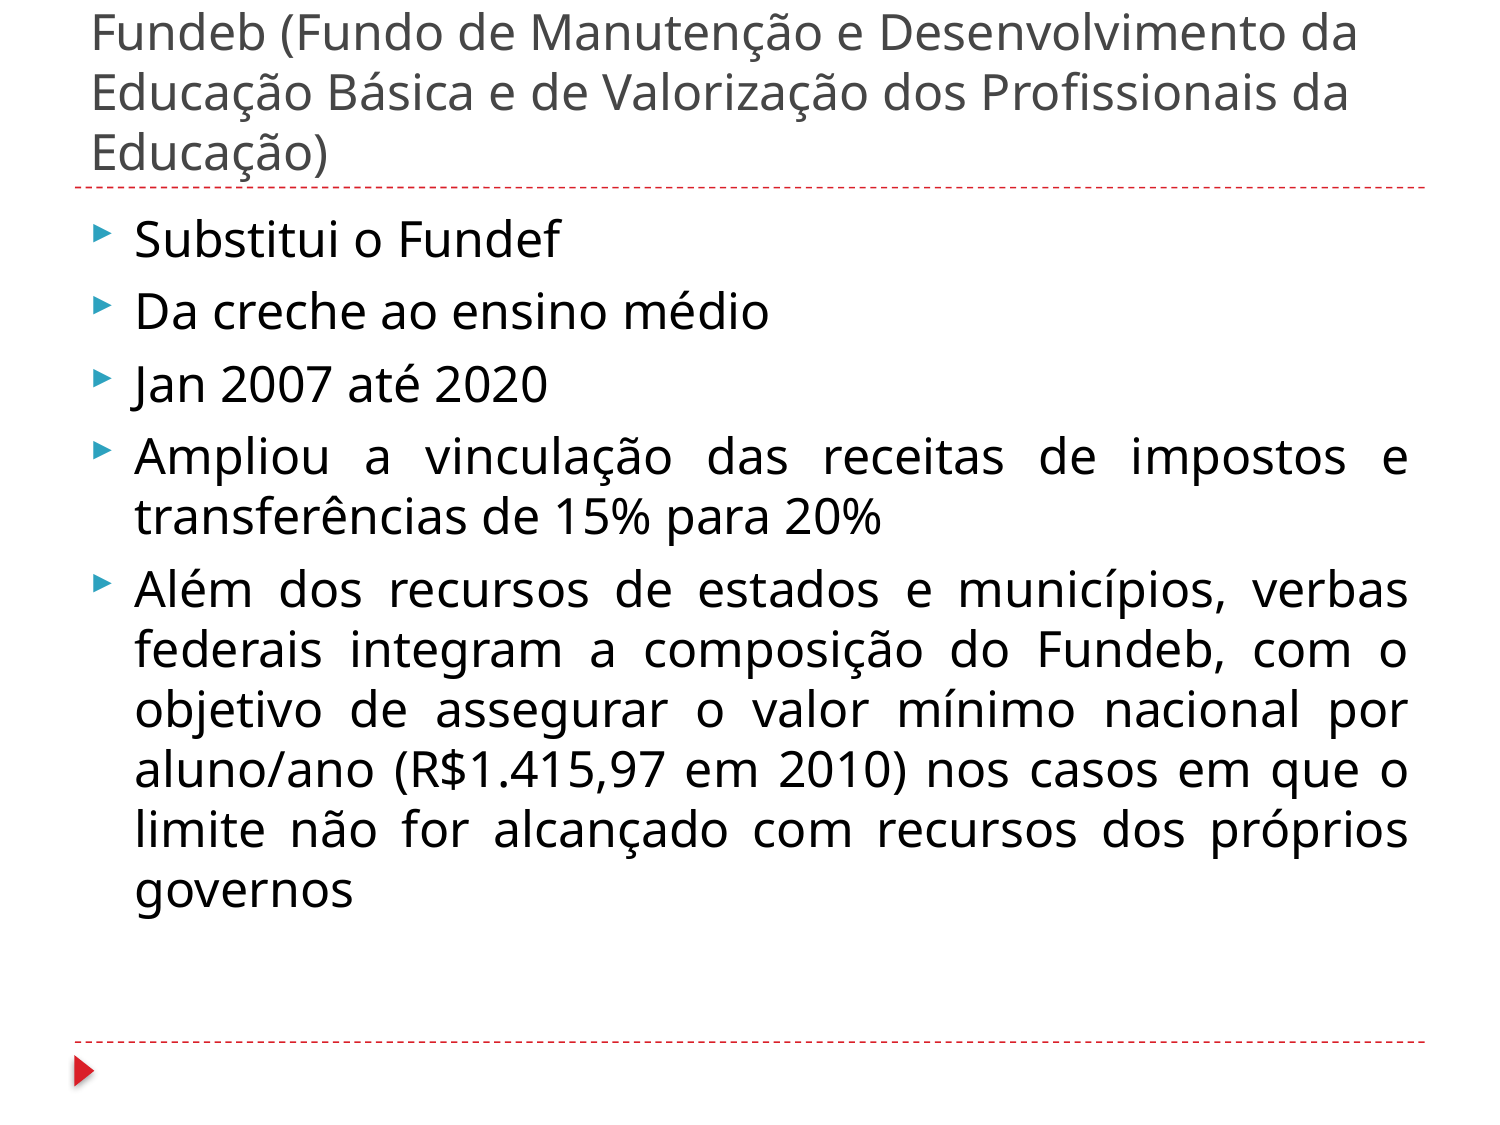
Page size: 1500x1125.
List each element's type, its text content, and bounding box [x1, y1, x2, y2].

list Substitui o Fundef Da creche ao ensino médio Jan 2007 até 2020 Ampliou a vinculação das receitas de impostos e transferências de 15% para 20% Além dos recursos de estados e municípios, verbas federais integram a composição do Fundeb, com o objetivo de assegurar o valor mínimo nacional por aluno/ano (R$1.415,97 em 2010) nos casos em que o limite não for alcançado com recursos dos próprios governos [75, 200, 1425, 1006]
title Fundeb (Fundo de Manutenção e Desenvolvimento da Educação Básica e de Valorização dos Profissionais da Educação) [75, 24, 1425, 188]
